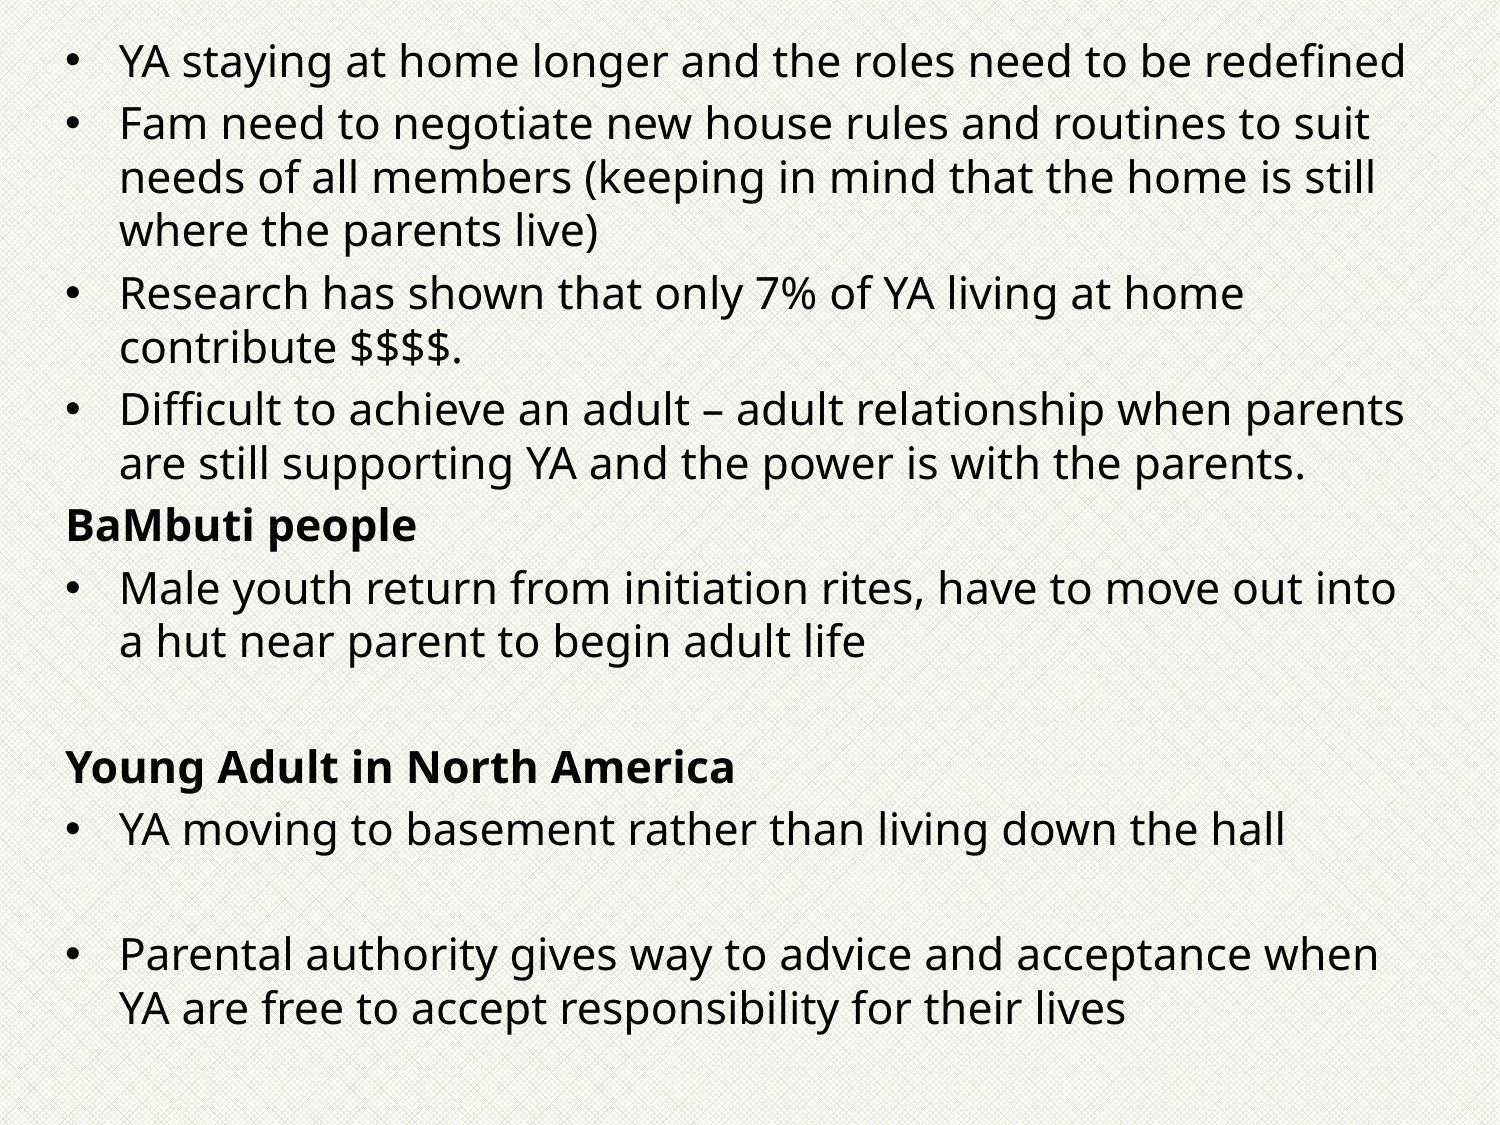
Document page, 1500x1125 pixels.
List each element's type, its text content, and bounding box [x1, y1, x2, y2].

list YA staying at home longer and the roles need to be redefined Fam need to negotiate new house rules and routines to suit needs of all members (keeping in mind that the home is still where the parents live) Research has shown that only 7% of YA living at home contribute $$$$. Difficult to achieve an adult – adult relationship when parents are still supporting YA and the power is with the parents. BaMbuti people Male youth return from initiation rites, have to move out into a hut near parent to begin adult life Young Adult in North America YA moving to basement rather than living down the hall Parental authority gives way to advice and acceptance when YA are free to accept responsibility for their lives [50, 24, 1425, 1100]
